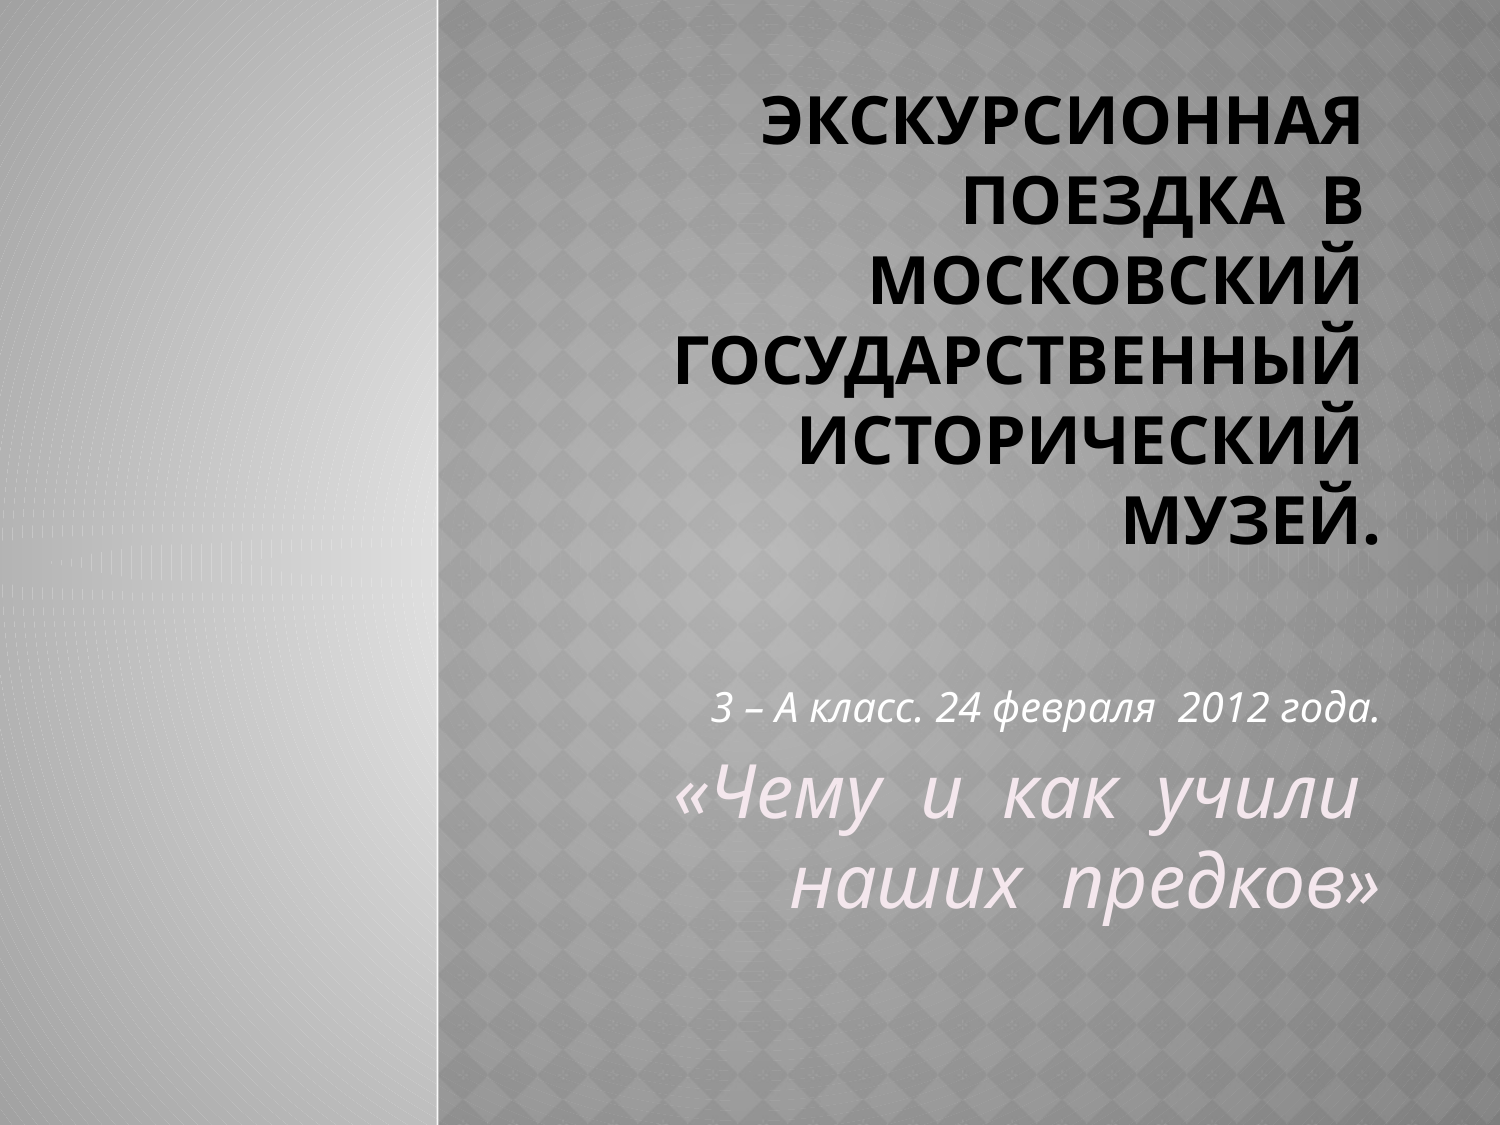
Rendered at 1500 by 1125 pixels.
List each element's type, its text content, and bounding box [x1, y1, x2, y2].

subtitle 3 – А класс. 24 февраля 2012 года. «Чему и как учили наших предков» [549, 680, 1390, 953]
title Экскурсионная поездка в Московский Государственный Исторический музей. [552, 87, 1390, 558]
